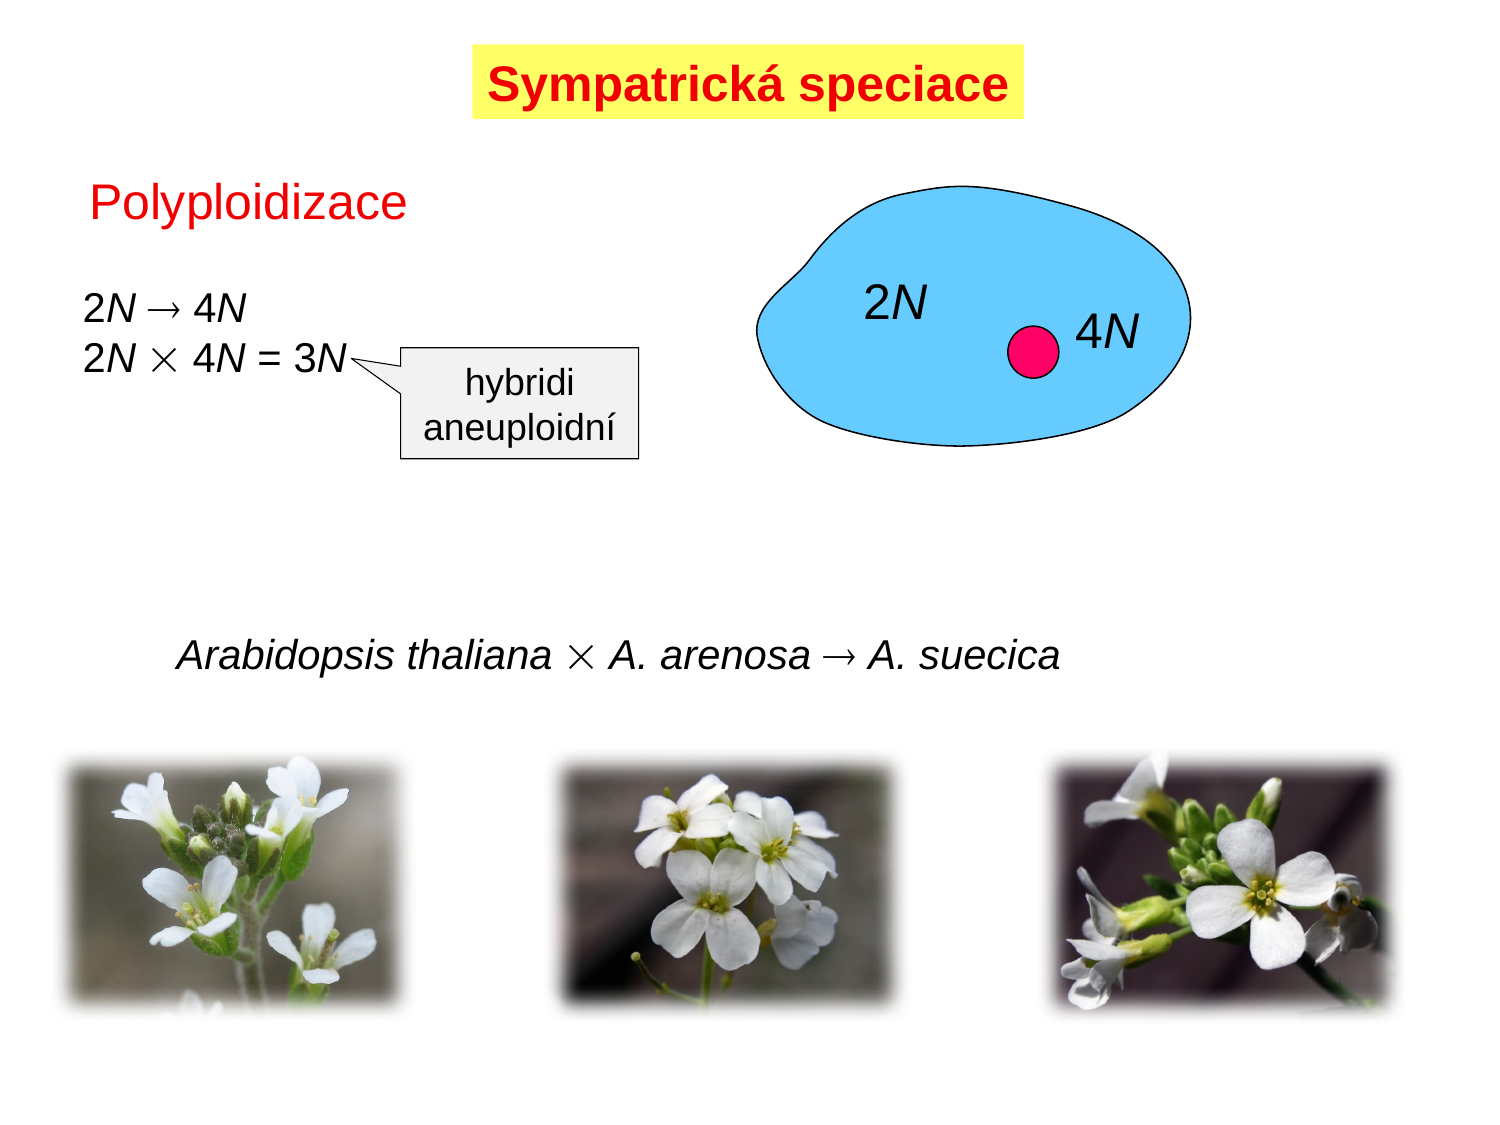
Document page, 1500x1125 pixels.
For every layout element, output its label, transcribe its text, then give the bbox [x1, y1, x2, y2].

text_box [49, 746, 1407, 1025]
text_box Arabidopsis thaliana  A. arenosa  A. suecica [161, 620, 1077, 685]
text_box hybridi aneuploidní [351, 347, 639, 459]
text_box Polyploidizace [74, 161, 423, 237]
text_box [1007, 290, 1156, 379]
text_box Sympatrická speciace [472, 44, 1025, 120]
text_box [750, 178, 1192, 447]
text_box 2N  4N 2N  4N = 3N [67, 273, 374, 388]
